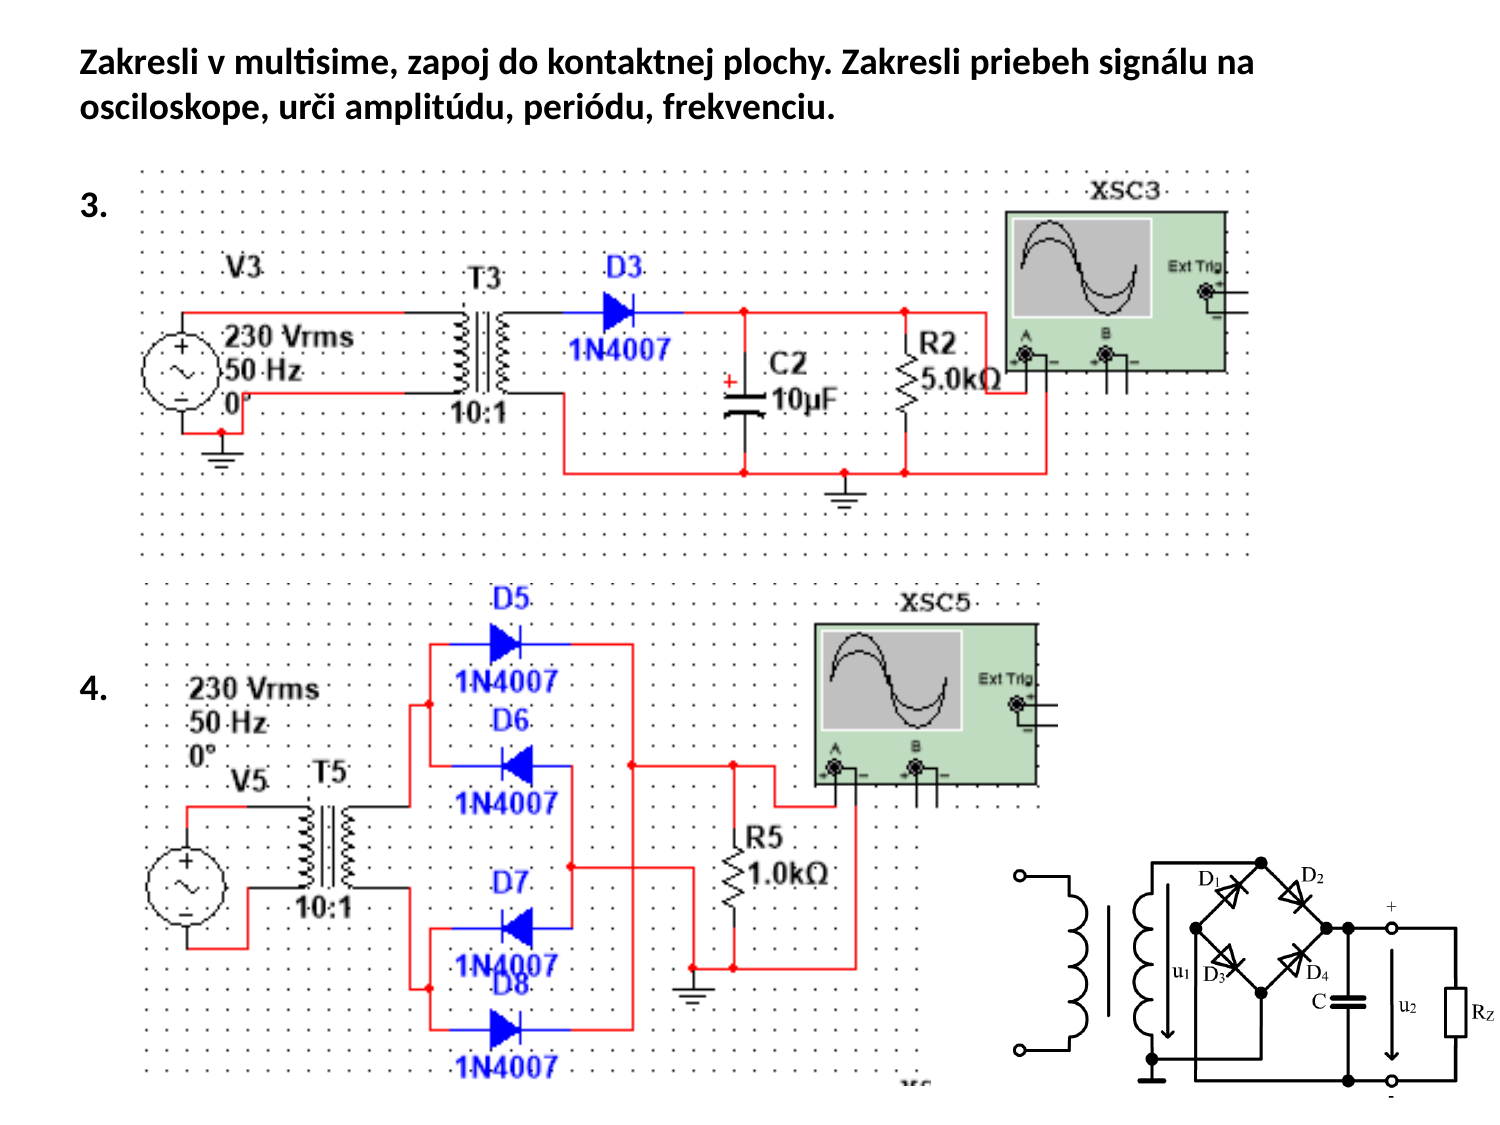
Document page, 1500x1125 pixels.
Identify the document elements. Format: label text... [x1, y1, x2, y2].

picture [135, 160, 1259, 563]
text_box Zakresli v multisime, zapoj do kontaktnej plochy. Zakresli priebeh signálu na osciloskope, urči amplitúdu, periódu, frekvenciu. [64, 29, 1447, 135]
text_box 4. [64, 655, 132, 716]
picture [137, 583, 1500, 1125]
text_box 3. [64, 172, 130, 233]
